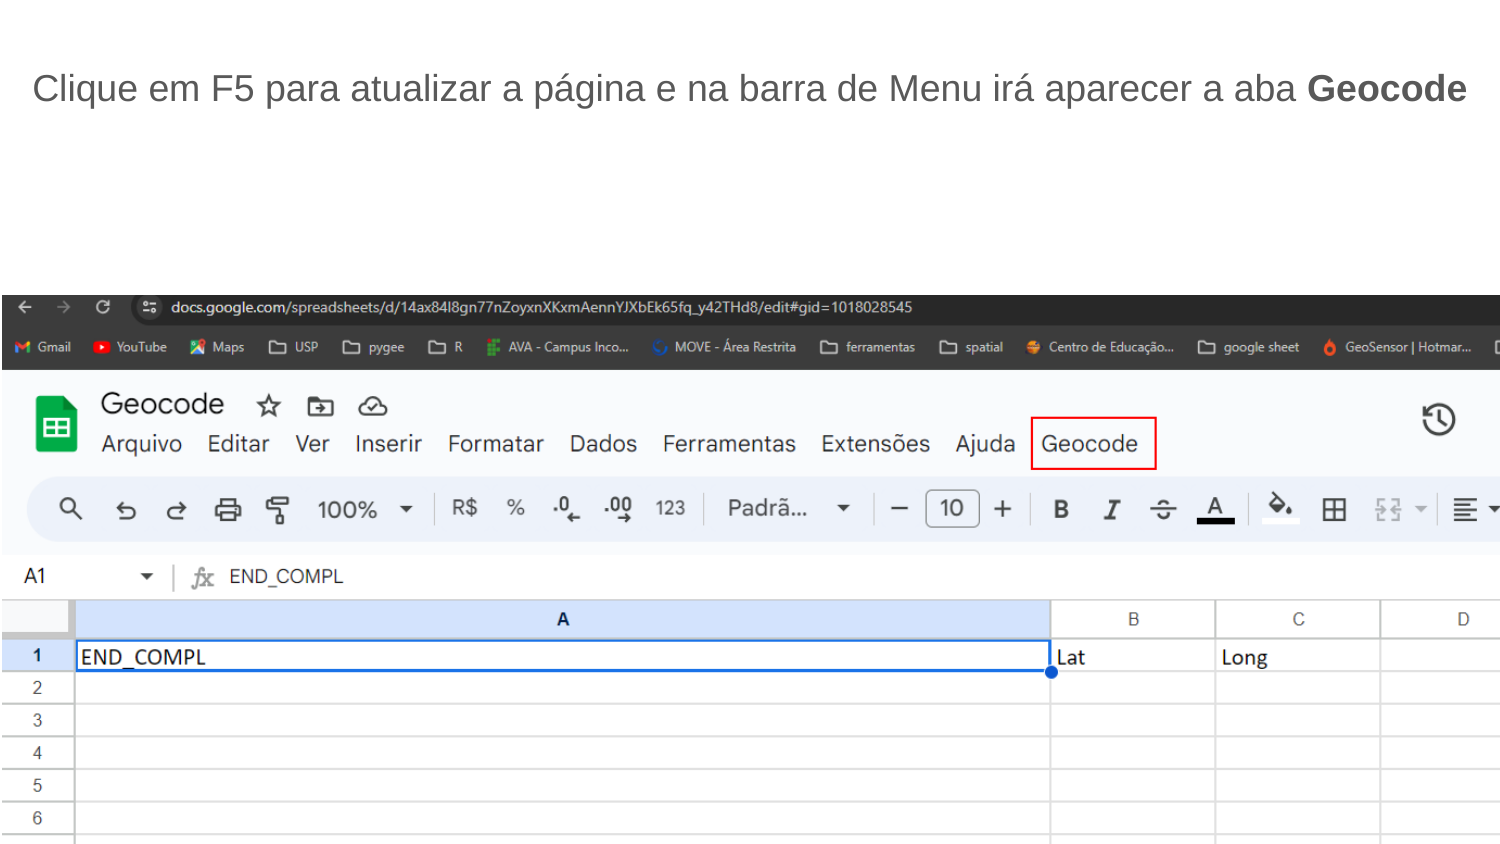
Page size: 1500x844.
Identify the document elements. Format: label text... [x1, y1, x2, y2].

text_box Clique em F5 para atualizar a página e na barra de Menu irá aparecer a aba Geocode [17, 48, 1500, 177]
picture [2, 295, 1500, 844]
